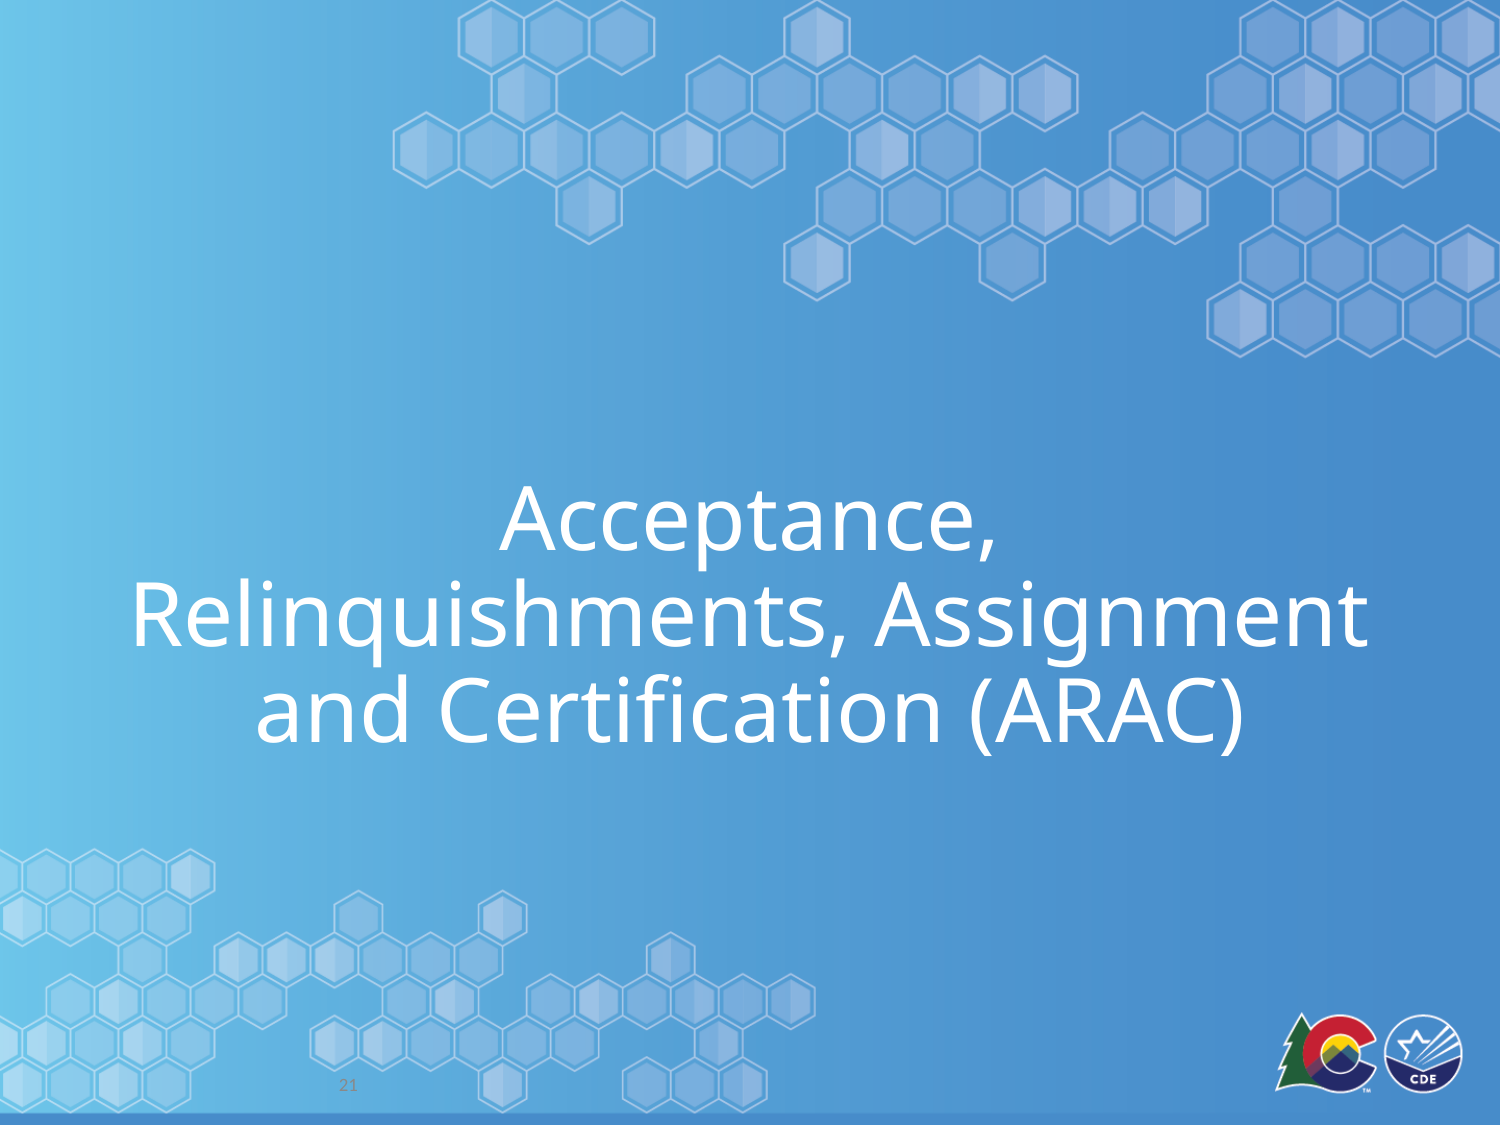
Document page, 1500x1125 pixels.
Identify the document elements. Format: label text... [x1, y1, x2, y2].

picture [0, 0, 1500, 1125]
title Acceptance, Relinquishments, Assignment and Certification (ARAC) [112, 425, 1388, 810]
slide_number 21 [35, 1054, 373, 1115]
